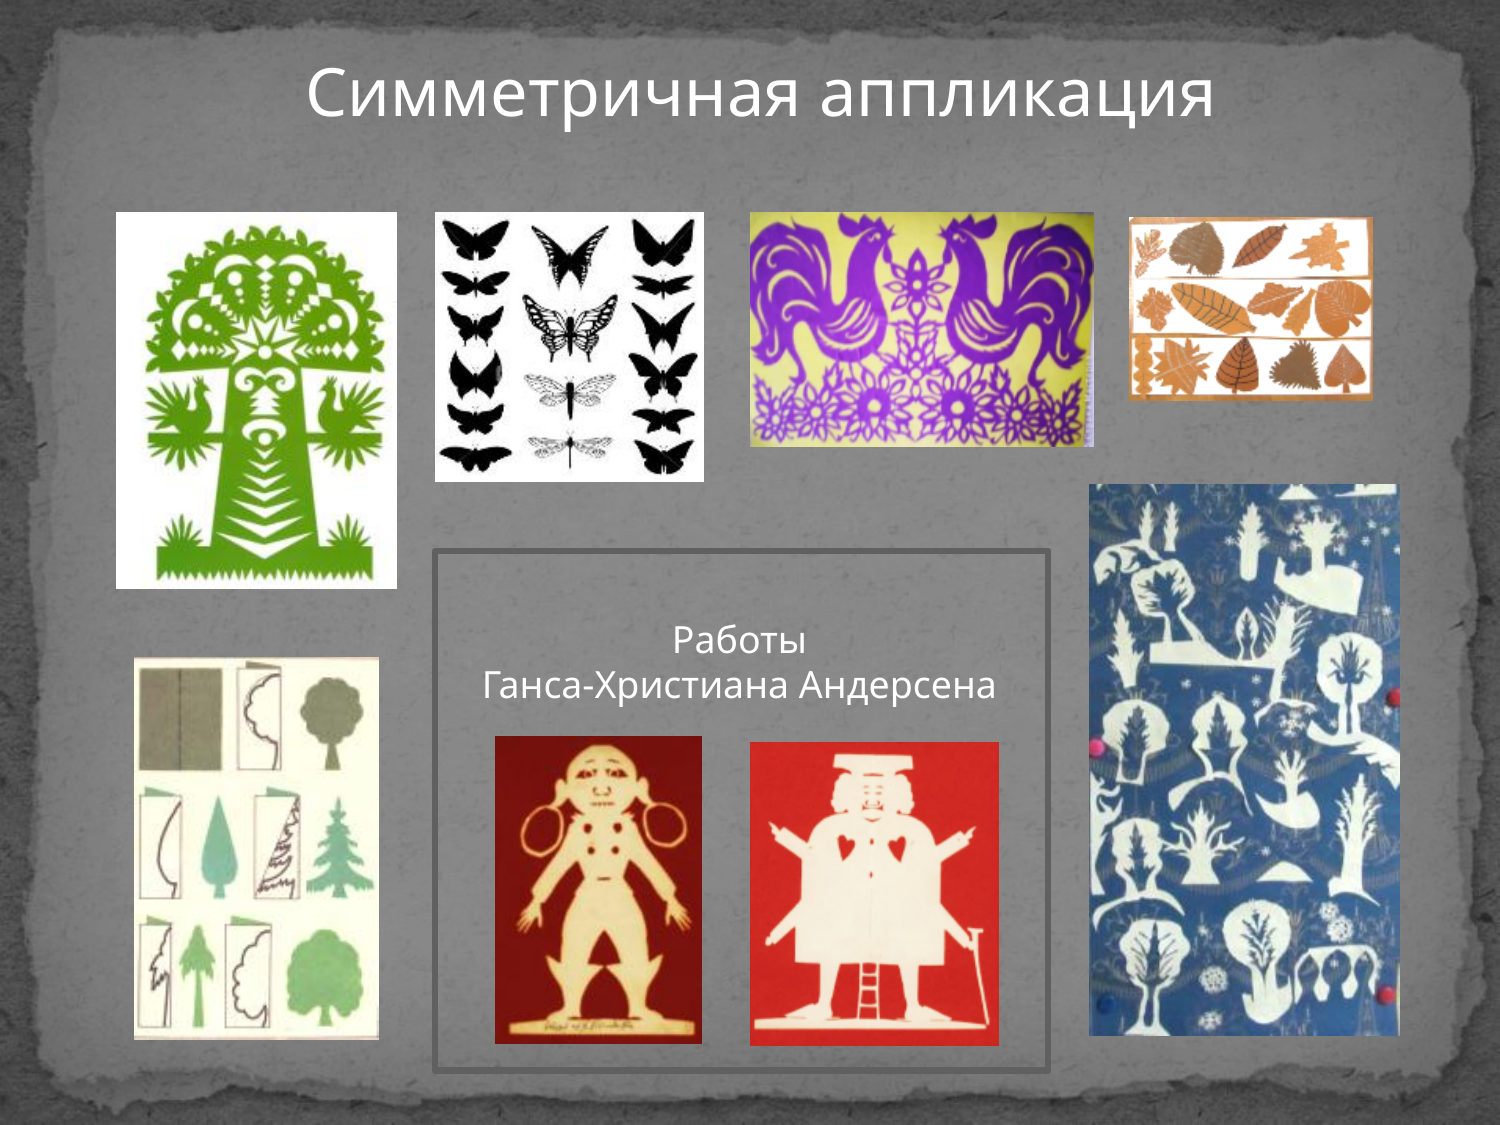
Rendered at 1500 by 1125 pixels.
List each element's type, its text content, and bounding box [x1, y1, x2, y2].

picture [752, 744, 998, 1044]
picture [134, 657, 379, 1040]
picture [750, 212, 1094, 447]
picture [1089, 484, 1400, 1036]
picture [116, 212, 397, 589]
picture [435, 212, 704, 482]
text_box Симметричная аппликация [291, 42, 1233, 138]
picture [497, 738, 701, 1043]
picture [1129, 217, 1373, 401]
text_box [432, 548, 1051, 1074]
